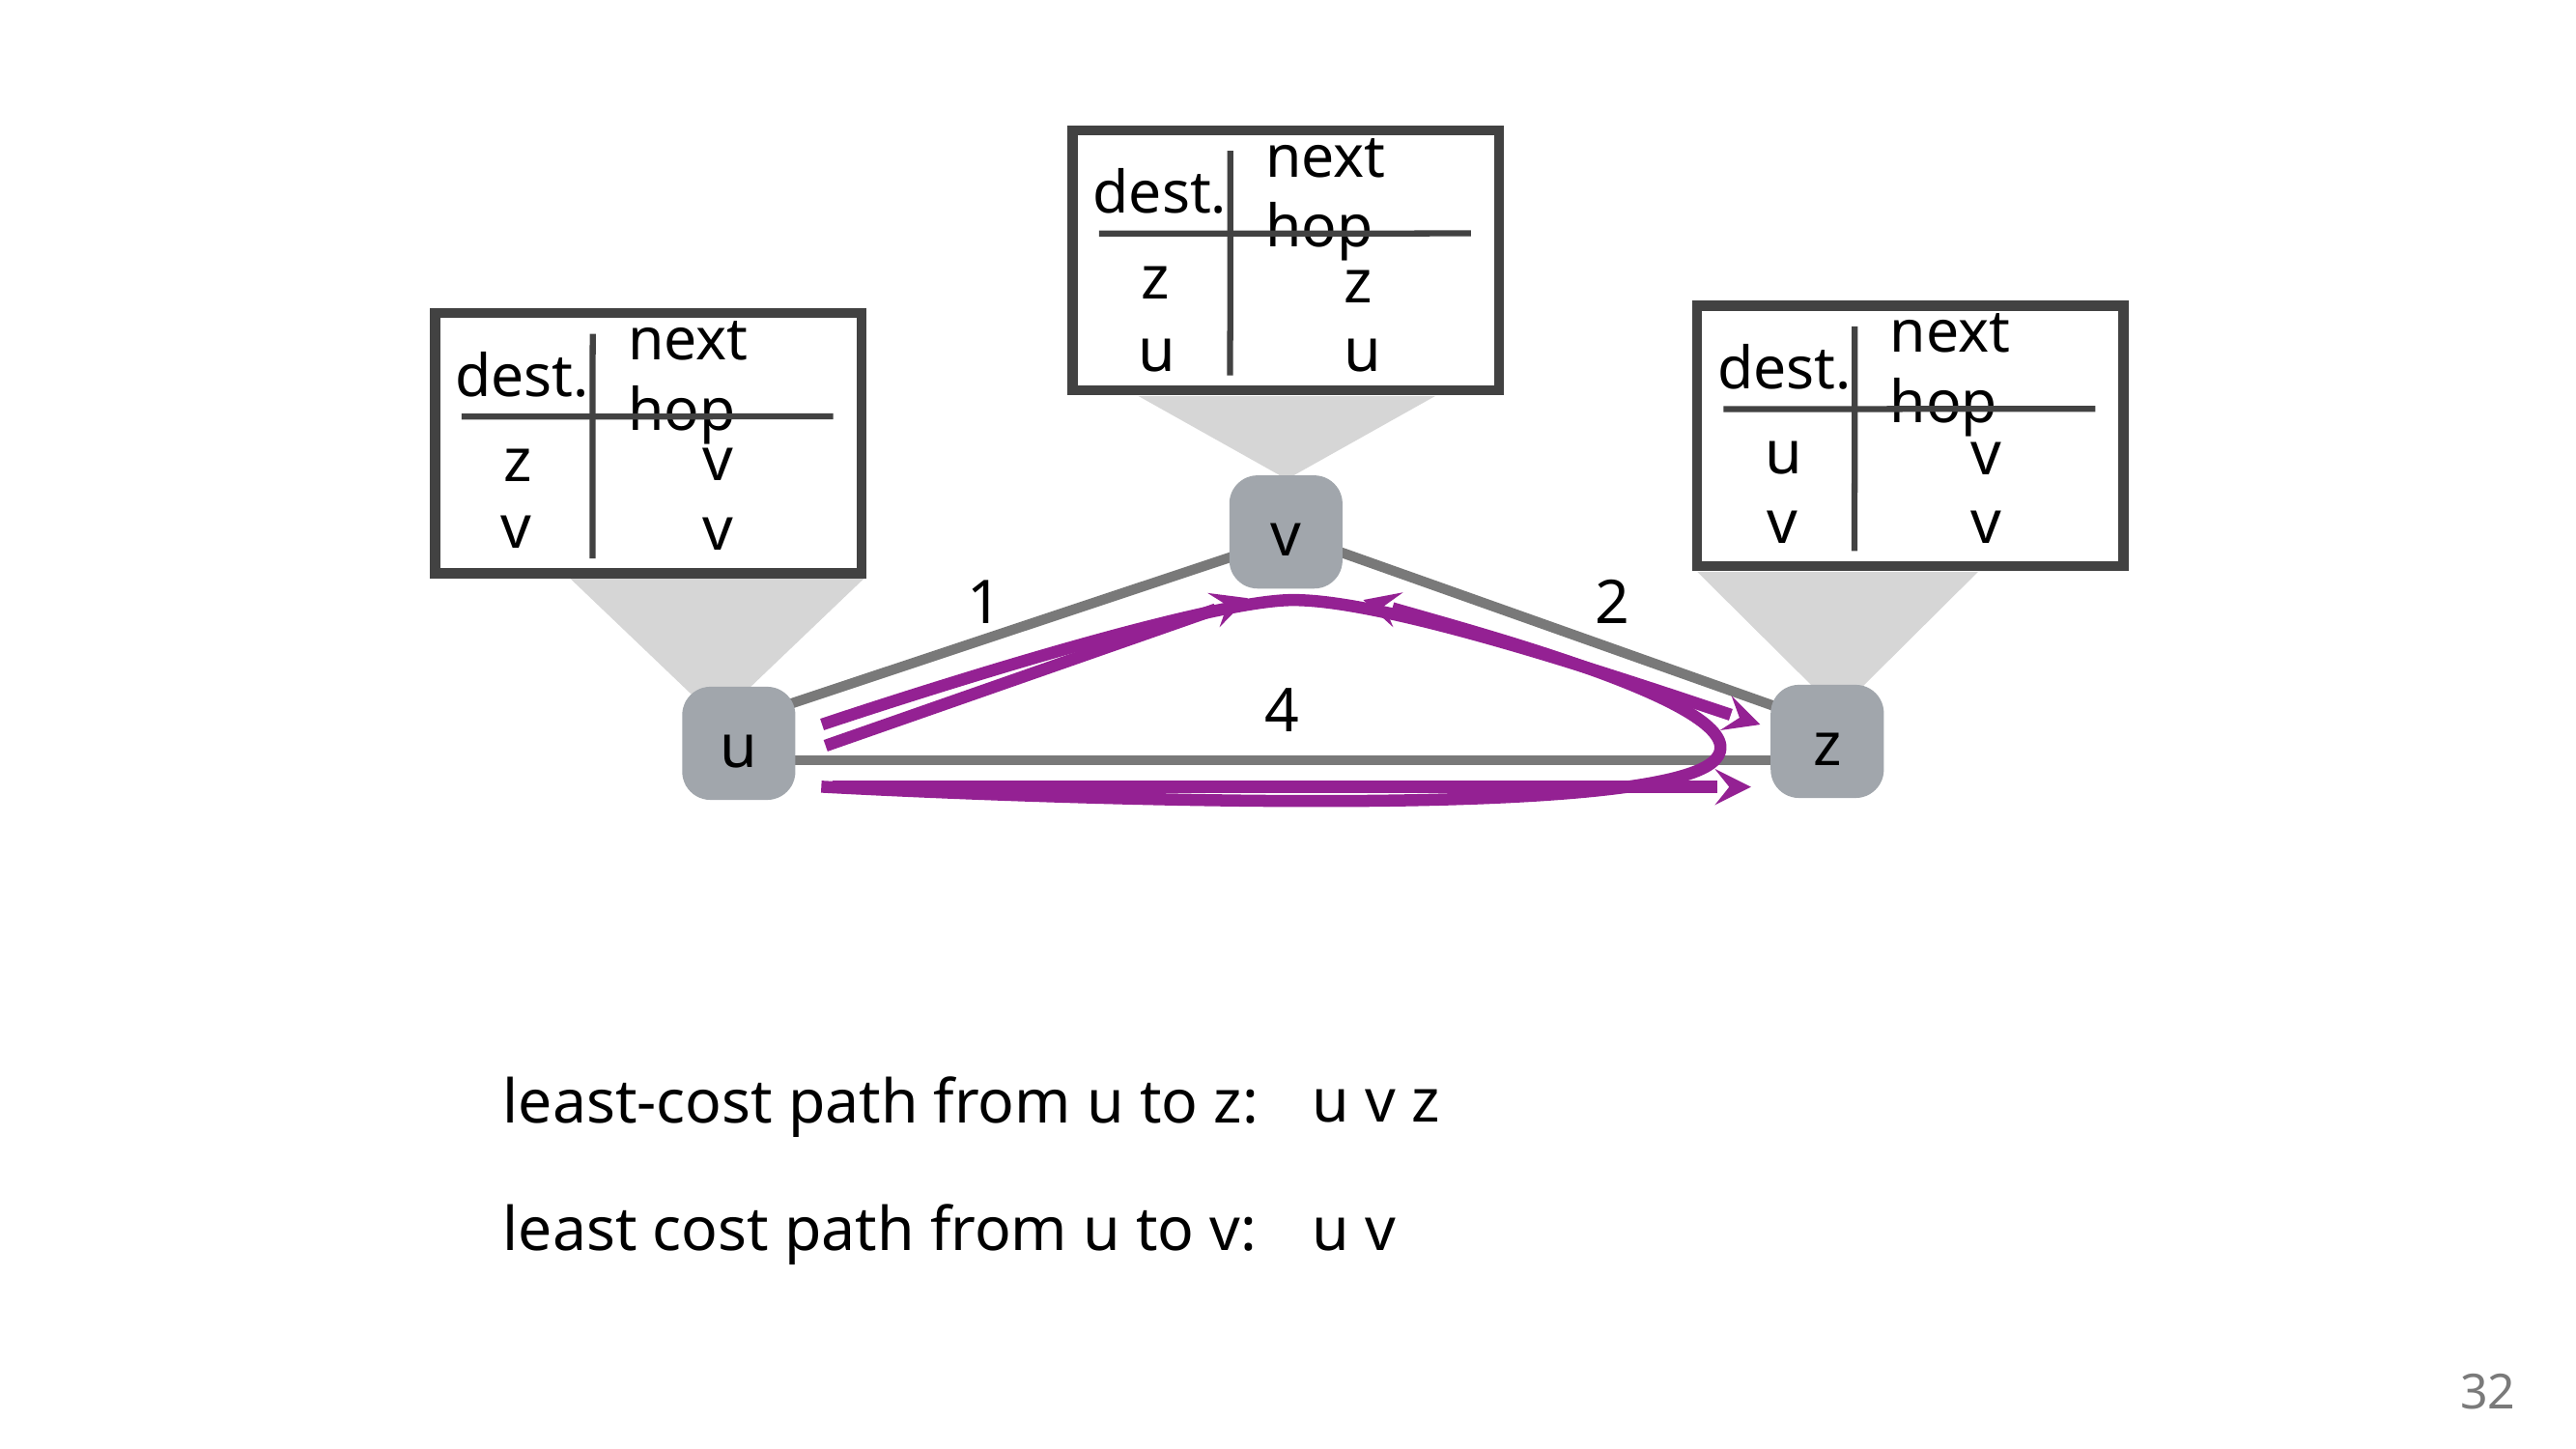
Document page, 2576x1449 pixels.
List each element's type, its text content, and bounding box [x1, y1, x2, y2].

text_box [571, 579, 864, 694]
text_box [1739, 781, 1751, 793]
text_box least cost path from u to v: [495, 1182, 1279, 1270]
text_box 1 [959, 554, 1016, 643]
text_box 2 [1587, 554, 1645, 643]
text_box z [1770, 684, 1884, 799]
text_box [1696, 305, 2124, 567]
text_box u [682, 686, 796, 801]
text_box [1697, 571, 1978, 686]
text_box [887, 600, 1346, 725]
text_box [822, 613, 1201, 725]
text_box u v [1304, 1182, 1418, 1270]
text_box least-cost path from u to z: [495, 1055, 1279, 1143]
text_box [1234, 596, 1248, 609]
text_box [1072, 129, 1500, 391]
text_box [1574, 664, 1761, 727]
text_box [821, 597, 1720, 802]
text_box u v z [1304, 1054, 1479, 1142]
text_box v [1229, 475, 1343, 589]
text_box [435, 312, 863, 574]
text_box [1140, 397, 1434, 475]
slide_number 32 [2453, 1359, 2522, 1434]
